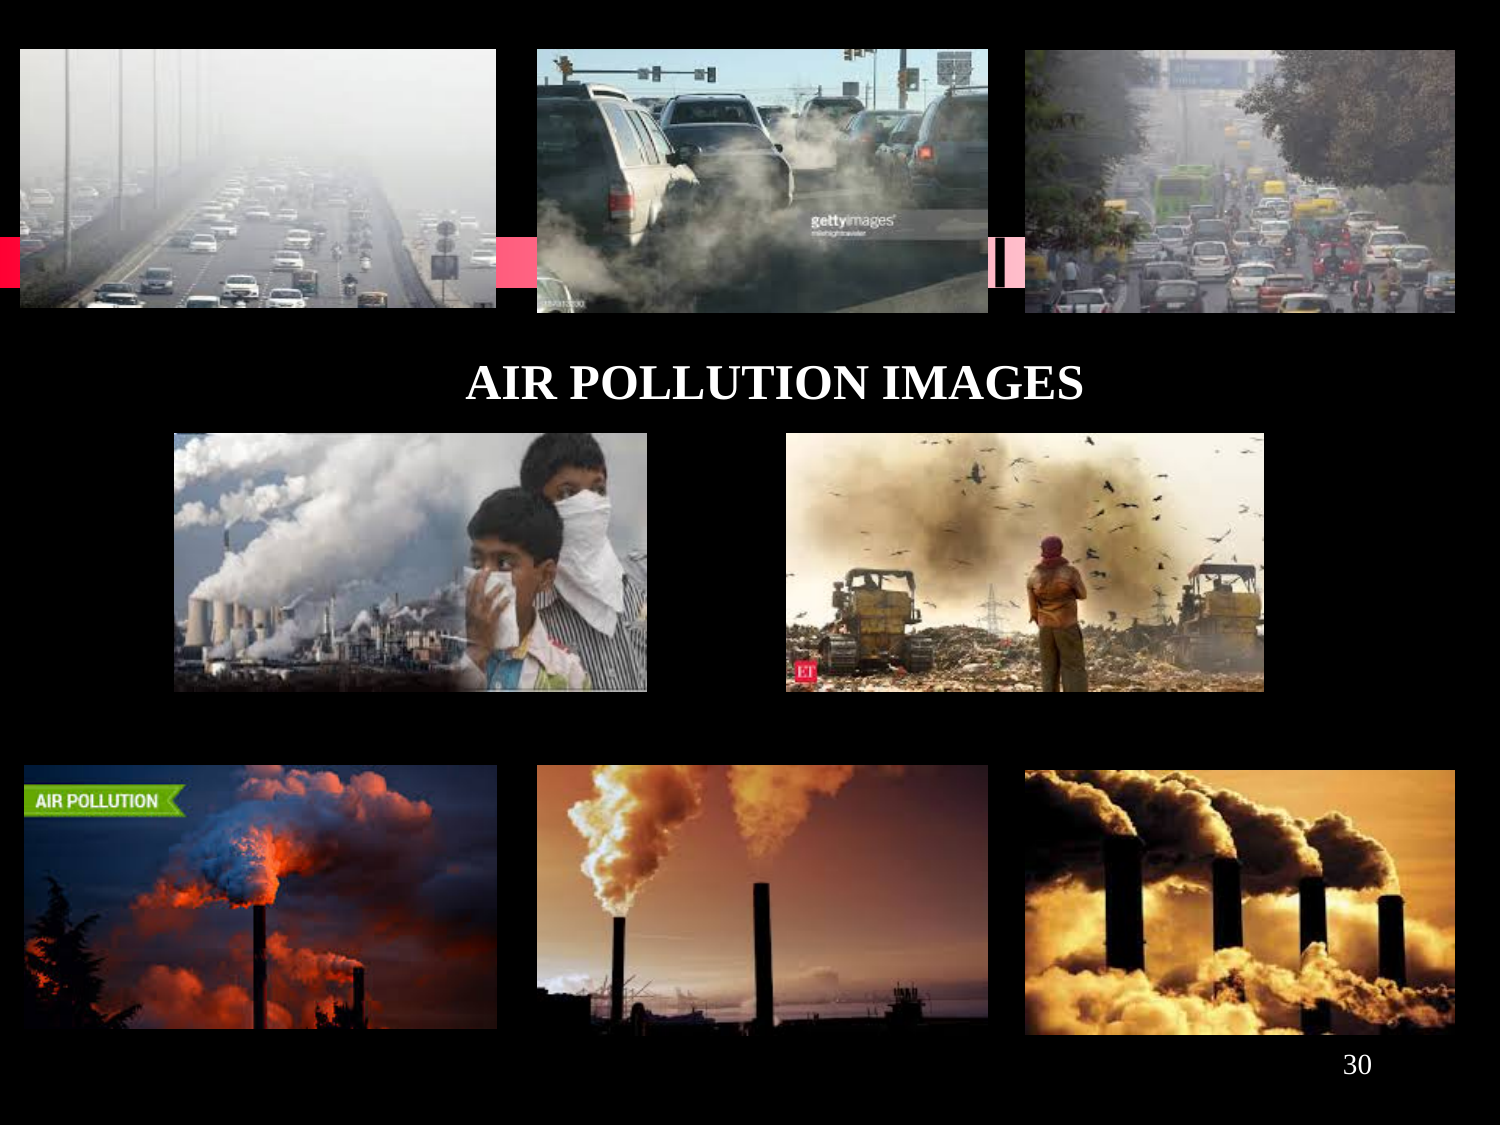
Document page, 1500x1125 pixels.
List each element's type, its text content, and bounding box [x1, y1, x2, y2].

picture [1024, 50, 1455, 313]
picture [537, 49, 988, 313]
picture [786, 433, 1264, 692]
picture [1024, 770, 1455, 1036]
picture [20, 49, 496, 309]
picture [537, 765, 988, 1036]
picture [174, 433, 647, 692]
text_box AIR POLLUTION IMAGES [450, 342, 1250, 417]
picture [24, 765, 497, 1029]
slide_number 30 [1074, 1043, 1388, 1100]
